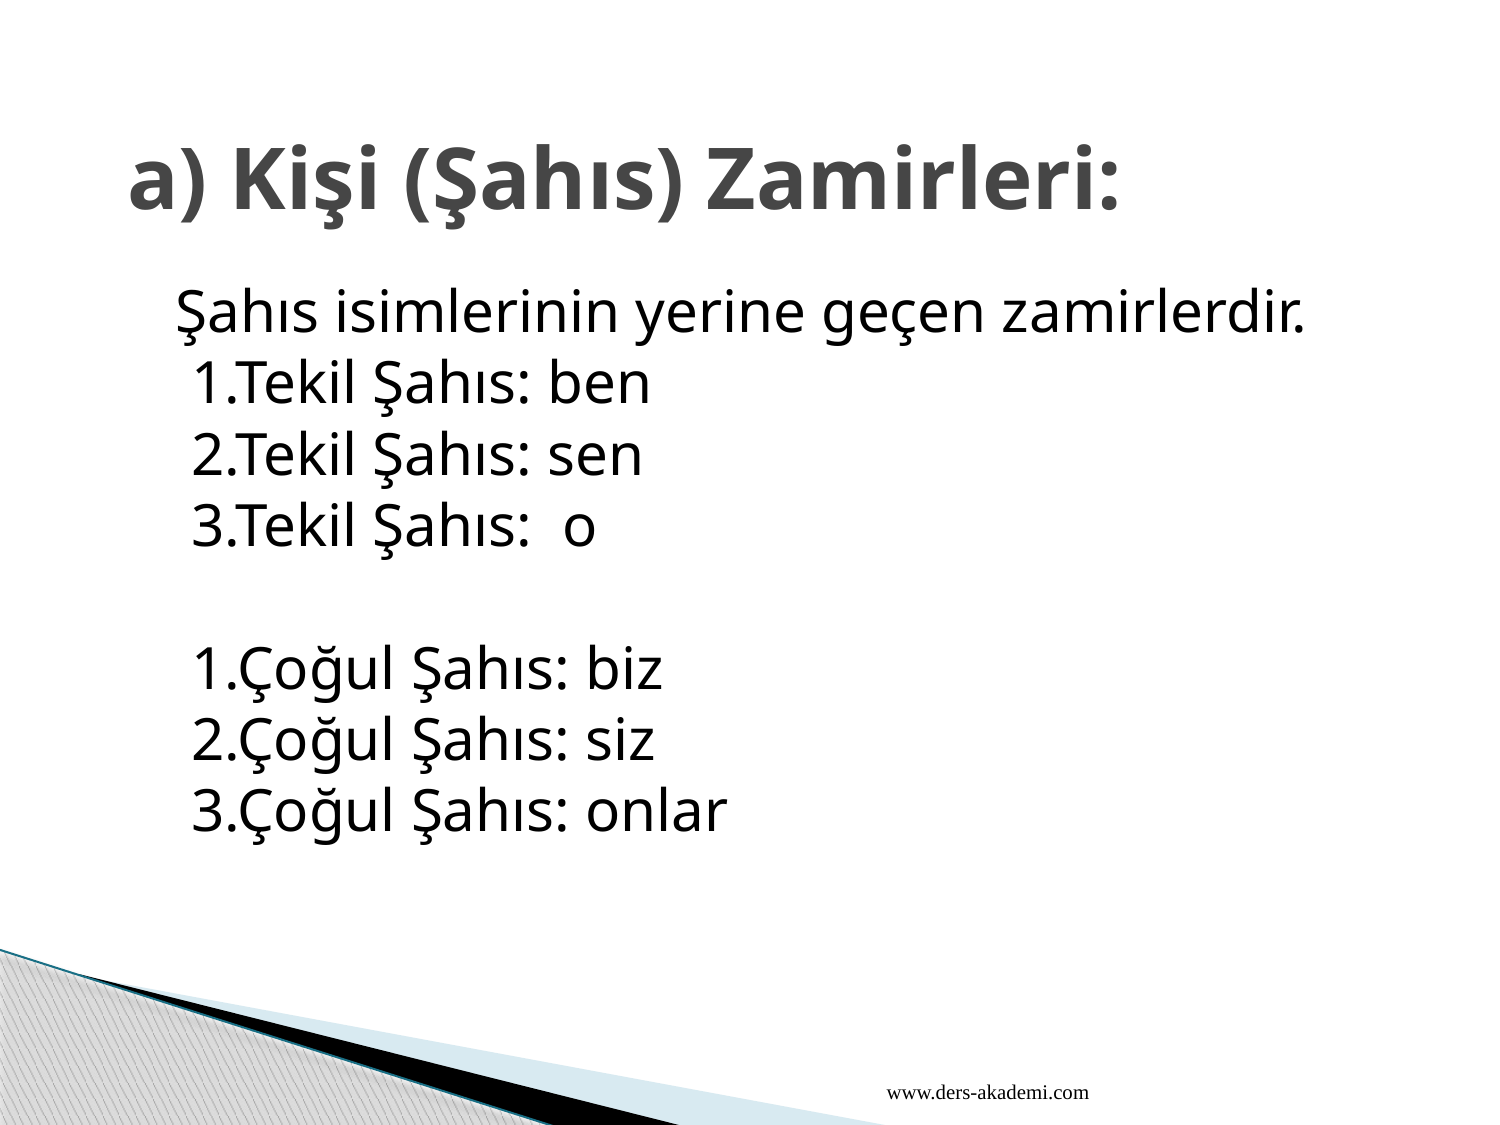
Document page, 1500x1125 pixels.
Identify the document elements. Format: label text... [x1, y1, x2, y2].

title a) Kişi (Şahıs) Zamirleri: [112, 99, 1388, 250]
list Şahıs isimlerinin yerine geçen zamirlerdir. 1.Tekil Şahıs: ben 2.Tekil Şahıs: sen 3.Tekil Şahıs: o 1.Çoğul Şahıs: biz 2.Çoğul Şahıs: siz 3.Çoğul Şahıs: onlar [112, 275, 1388, 1000]
footer www.ders-akademi.com [718, 1051, 1105, 1112]
